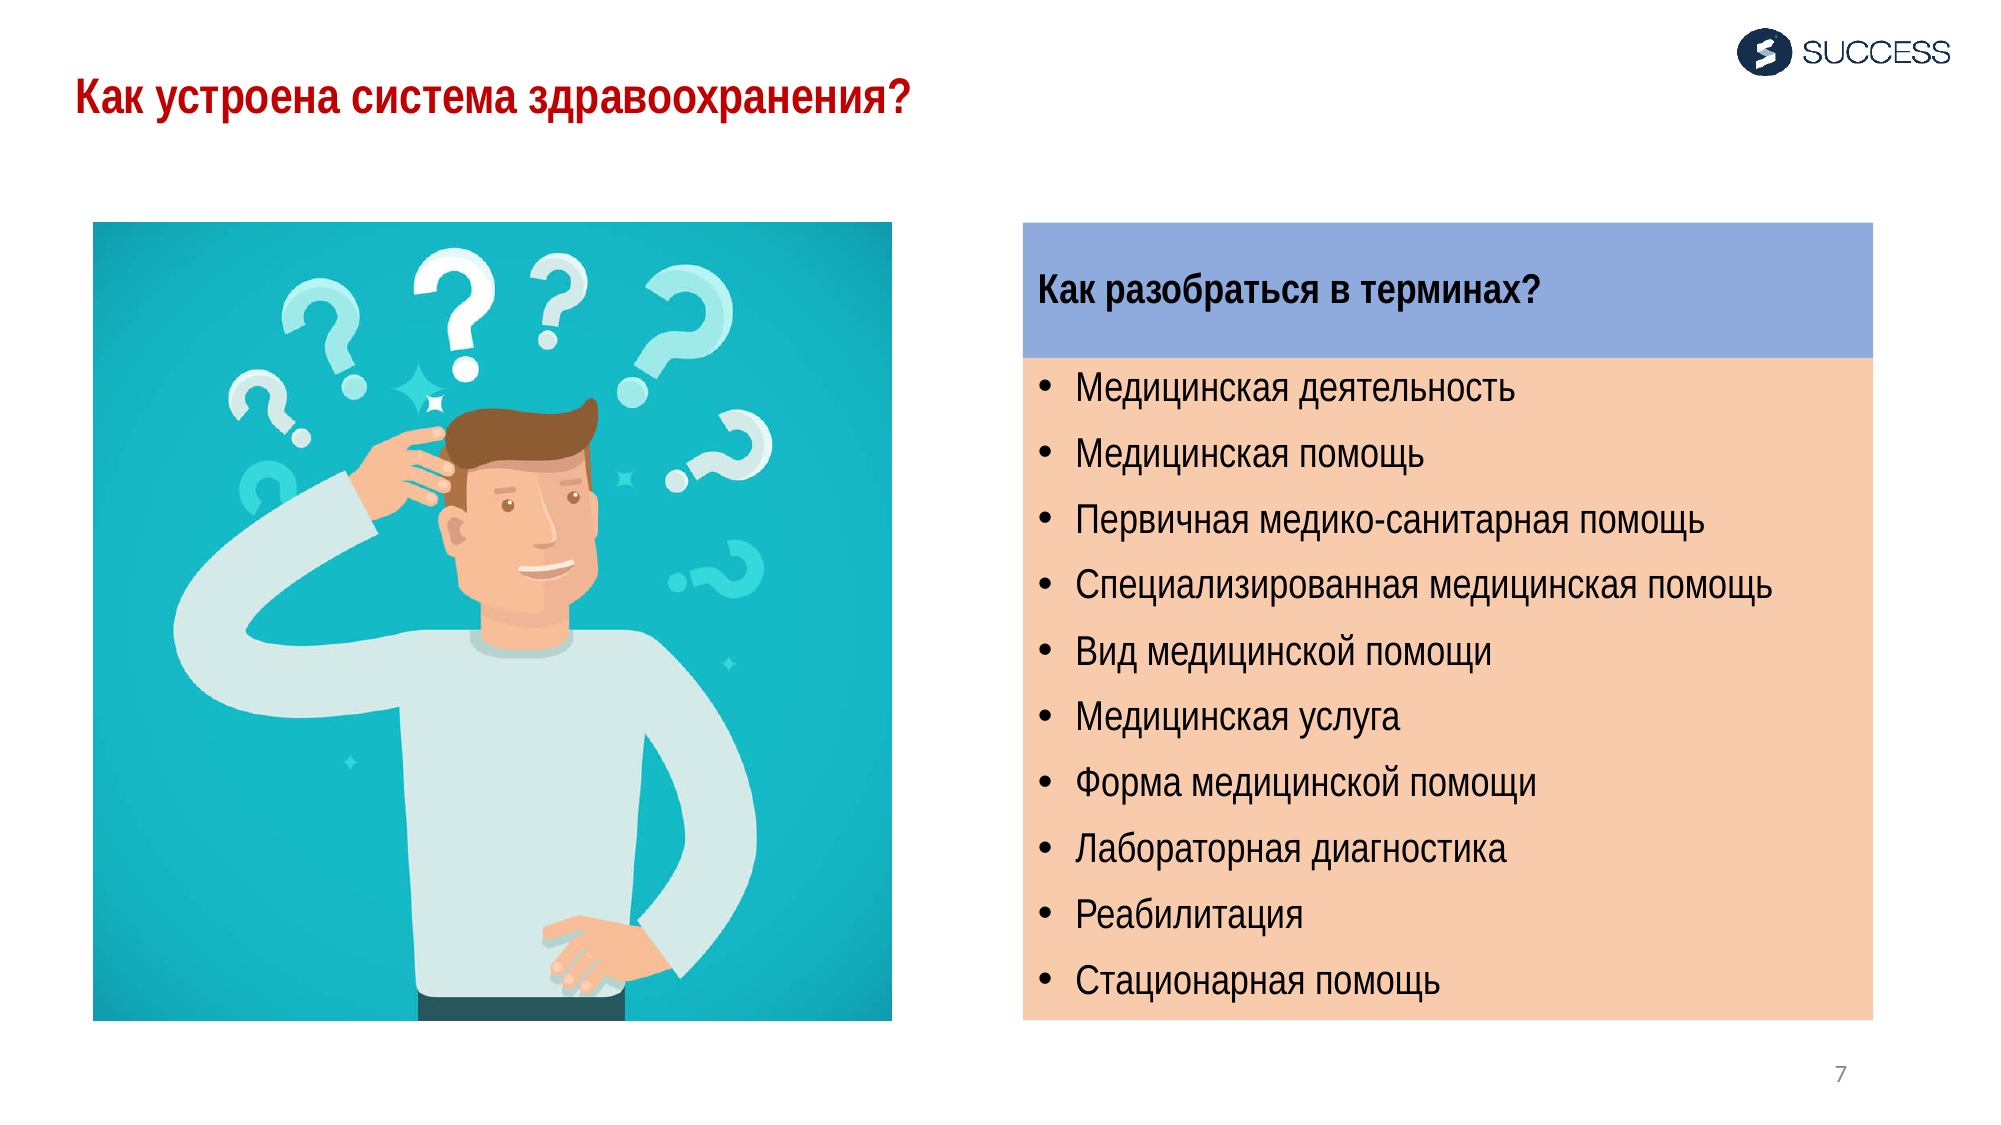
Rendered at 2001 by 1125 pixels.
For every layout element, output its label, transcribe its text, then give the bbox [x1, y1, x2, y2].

list Как разобраться в терминах? [1022, 222, 1874, 357]
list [93, 222, 892, 1021]
list Медицинская деятельность Медицинская помощь Первичная медико-санитарная помощь Специализированная медицинская помощь Вид медицинской помощи Медицинская услуга Форма медицинской помощи Лабораторная диагностика Реабилитация Стационарная помощь [1022, 357, 1874, 1021]
title Как устроена система здравоохранения? [60, 28, 1786, 166]
picture [1737, 28, 1951, 77]
text_box 7 [1412, 1042, 1863, 1103]
